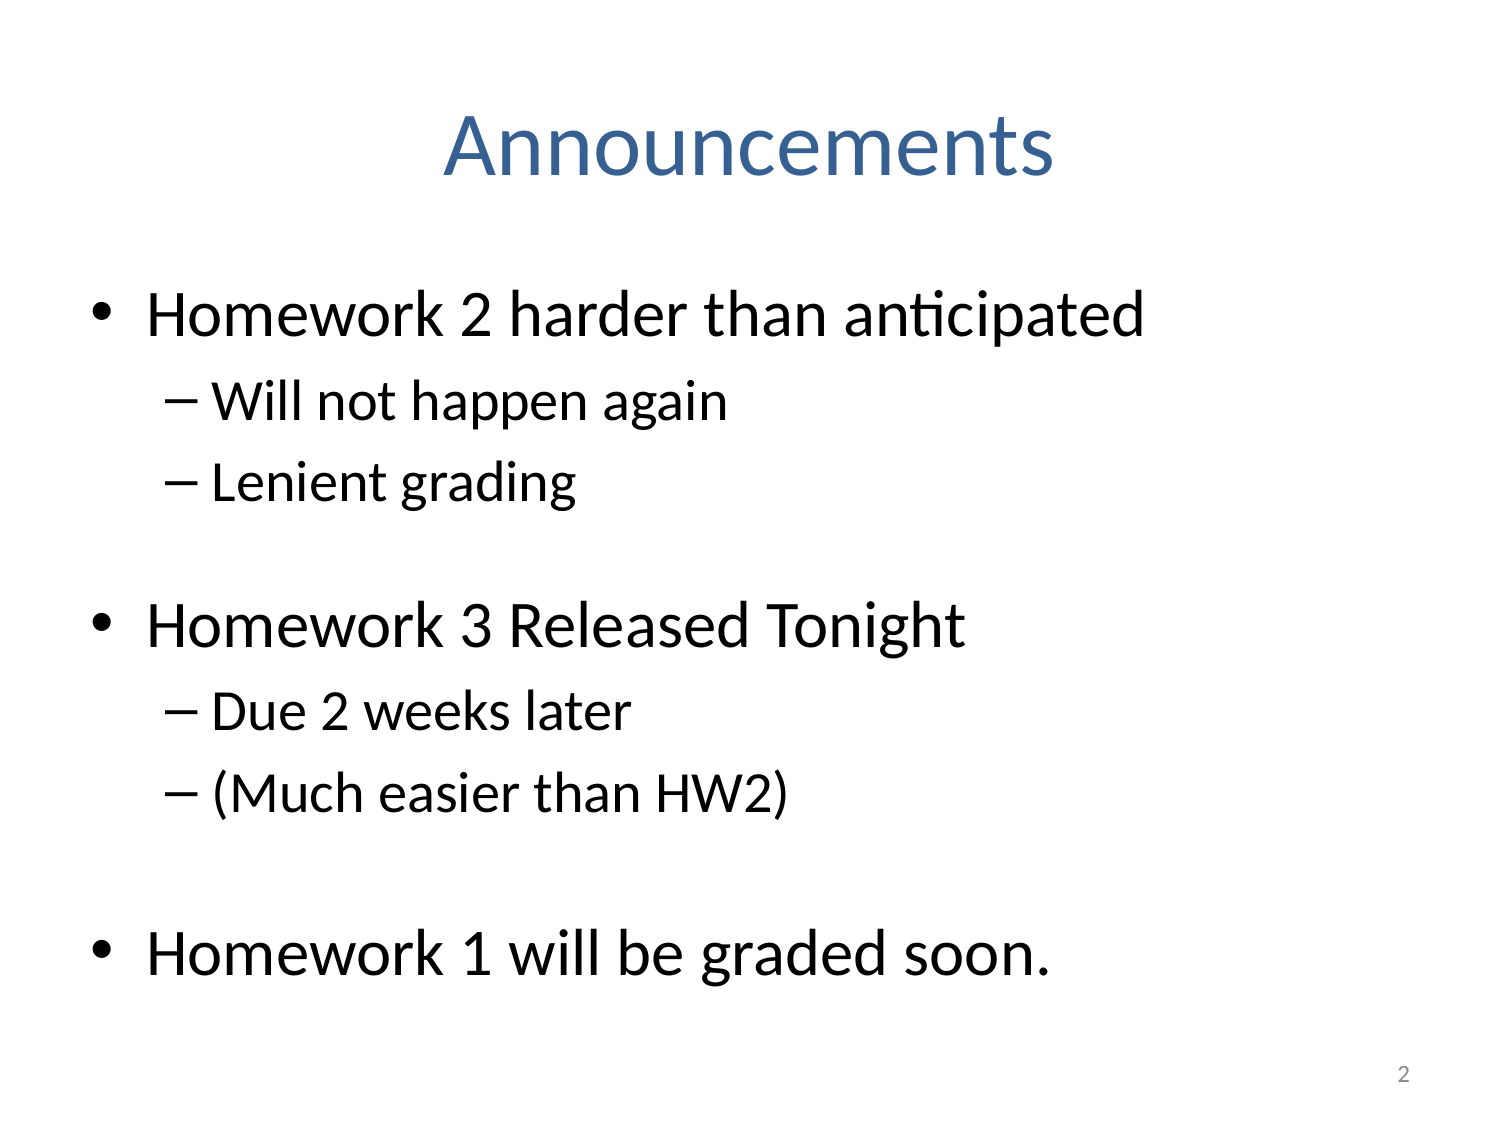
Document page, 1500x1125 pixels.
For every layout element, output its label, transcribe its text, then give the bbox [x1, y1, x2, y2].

list Homework 2 harder than anticipated Will not happen again Lenient grading Homework 3 Released Tonight Due 2 weeks later (Much easier than HW2) Homework 1 will be graded soon. [75, 262, 1425, 1084]
slide_number 2 [1074, 1042, 1425, 1103]
title Announcements [75, 45, 1425, 233]
